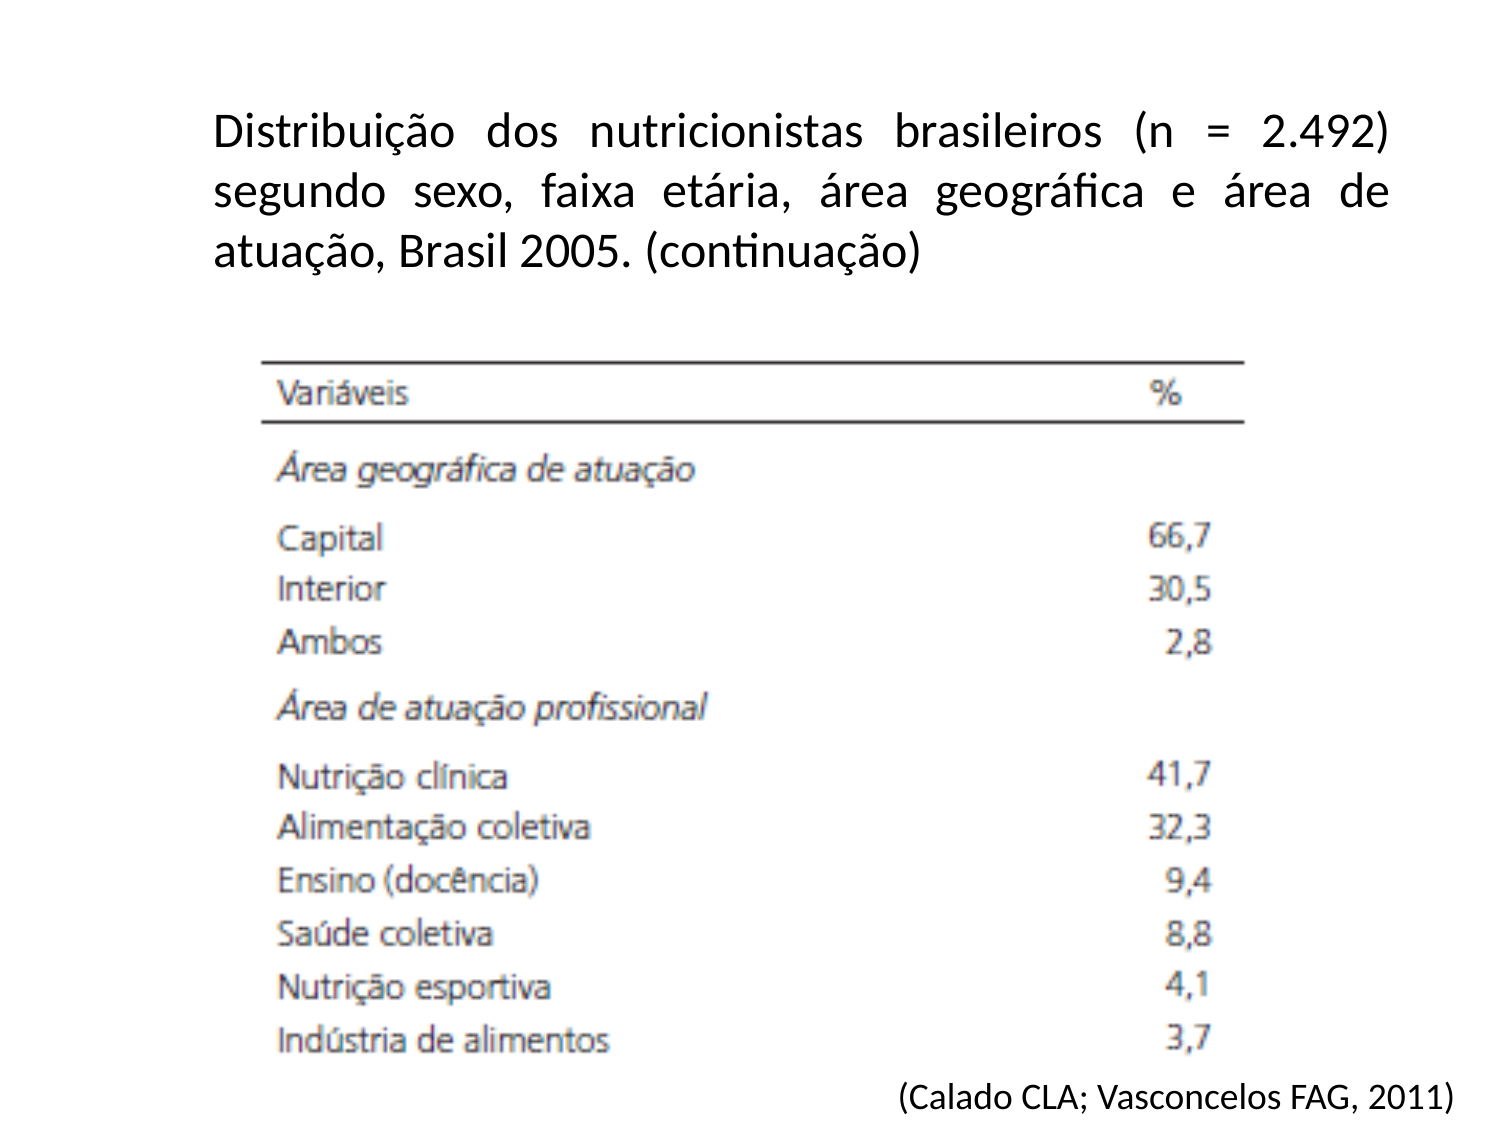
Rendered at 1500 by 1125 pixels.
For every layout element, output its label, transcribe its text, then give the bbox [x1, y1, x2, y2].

text_box (Calado CLA; Vasconcelos FAG, 2011) [882, 1064, 1471, 1124]
picture [253, 356, 1258, 1068]
text_box Distribuição dos nutricionistas brasileiros (n = 2.492) segundo sexo, faixa etária, área geográfica e área de atuação, Brasil 2005. (continuação) [199, 90, 1407, 285]
